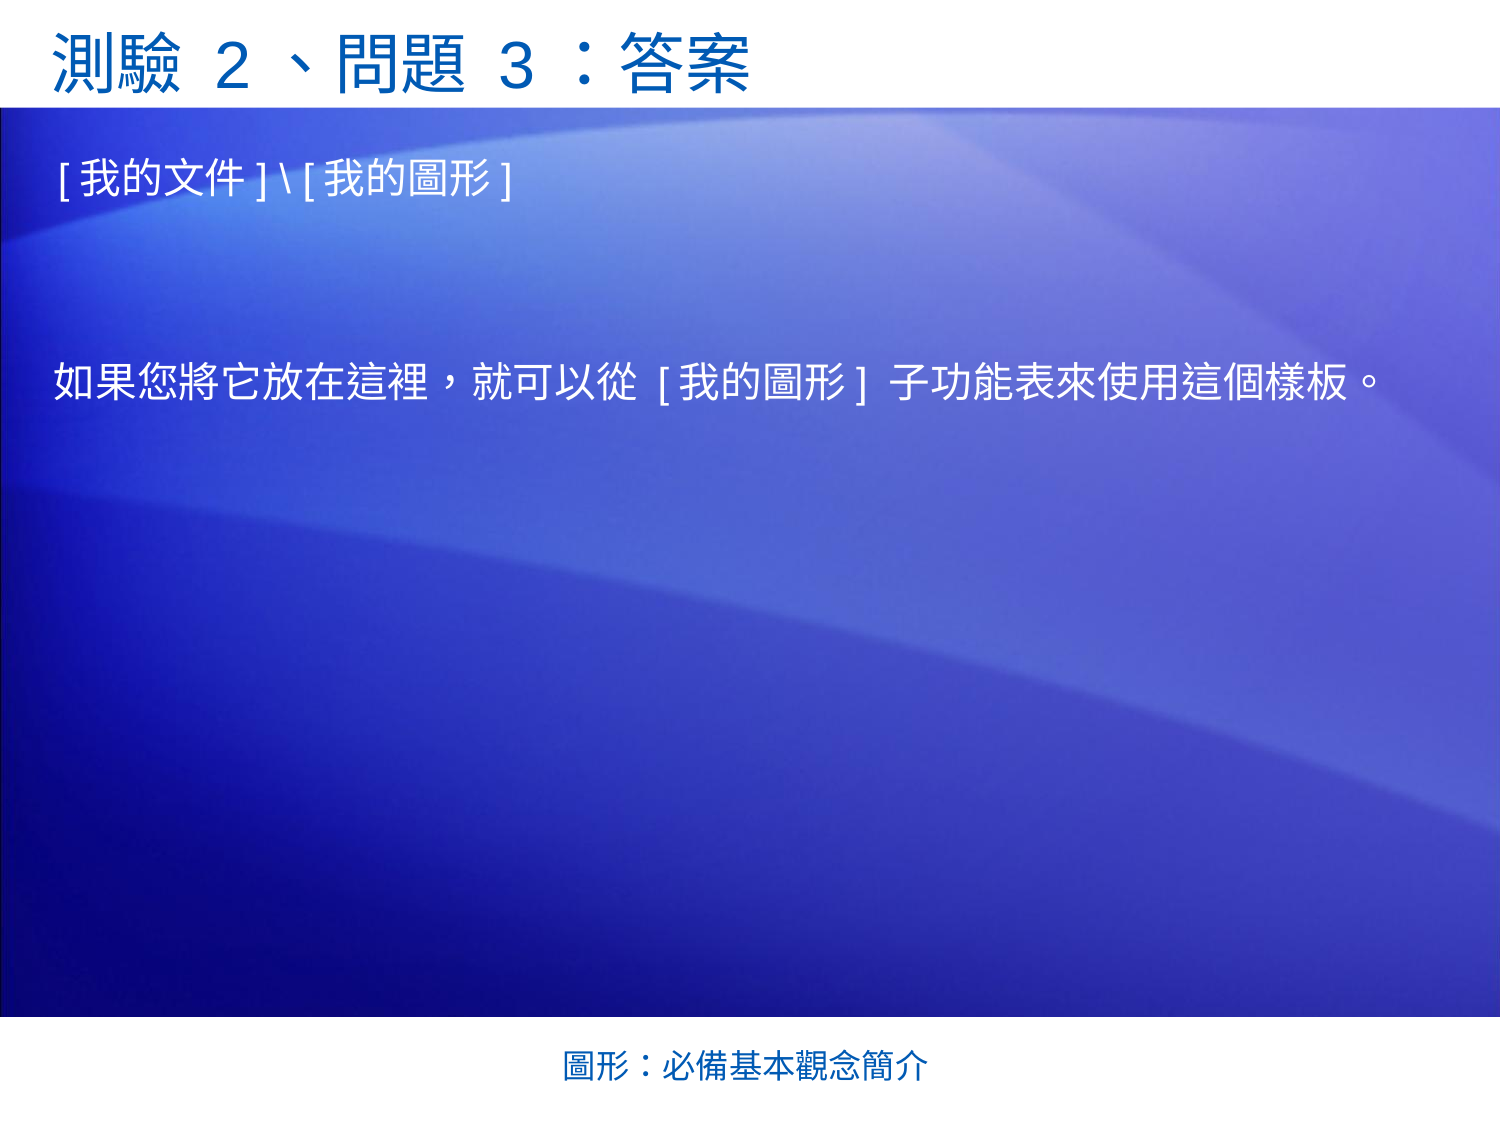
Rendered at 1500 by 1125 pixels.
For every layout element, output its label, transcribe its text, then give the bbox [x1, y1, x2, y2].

picture [0, 108, 1500, 1017]
title 測驗 2、問題 3：答案 [34, 11, 1386, 113]
footer 圖形：必備基本觀念簡介 [346, 1028, 1146, 1093]
text_box 如果您將它放在這裡，就可以從 [我的圖形] 子功能表來使用這個樣板。 [39, 348, 1409, 541]
list [我的文件] \ [我的圖形] [42, 143, 1413, 260]
